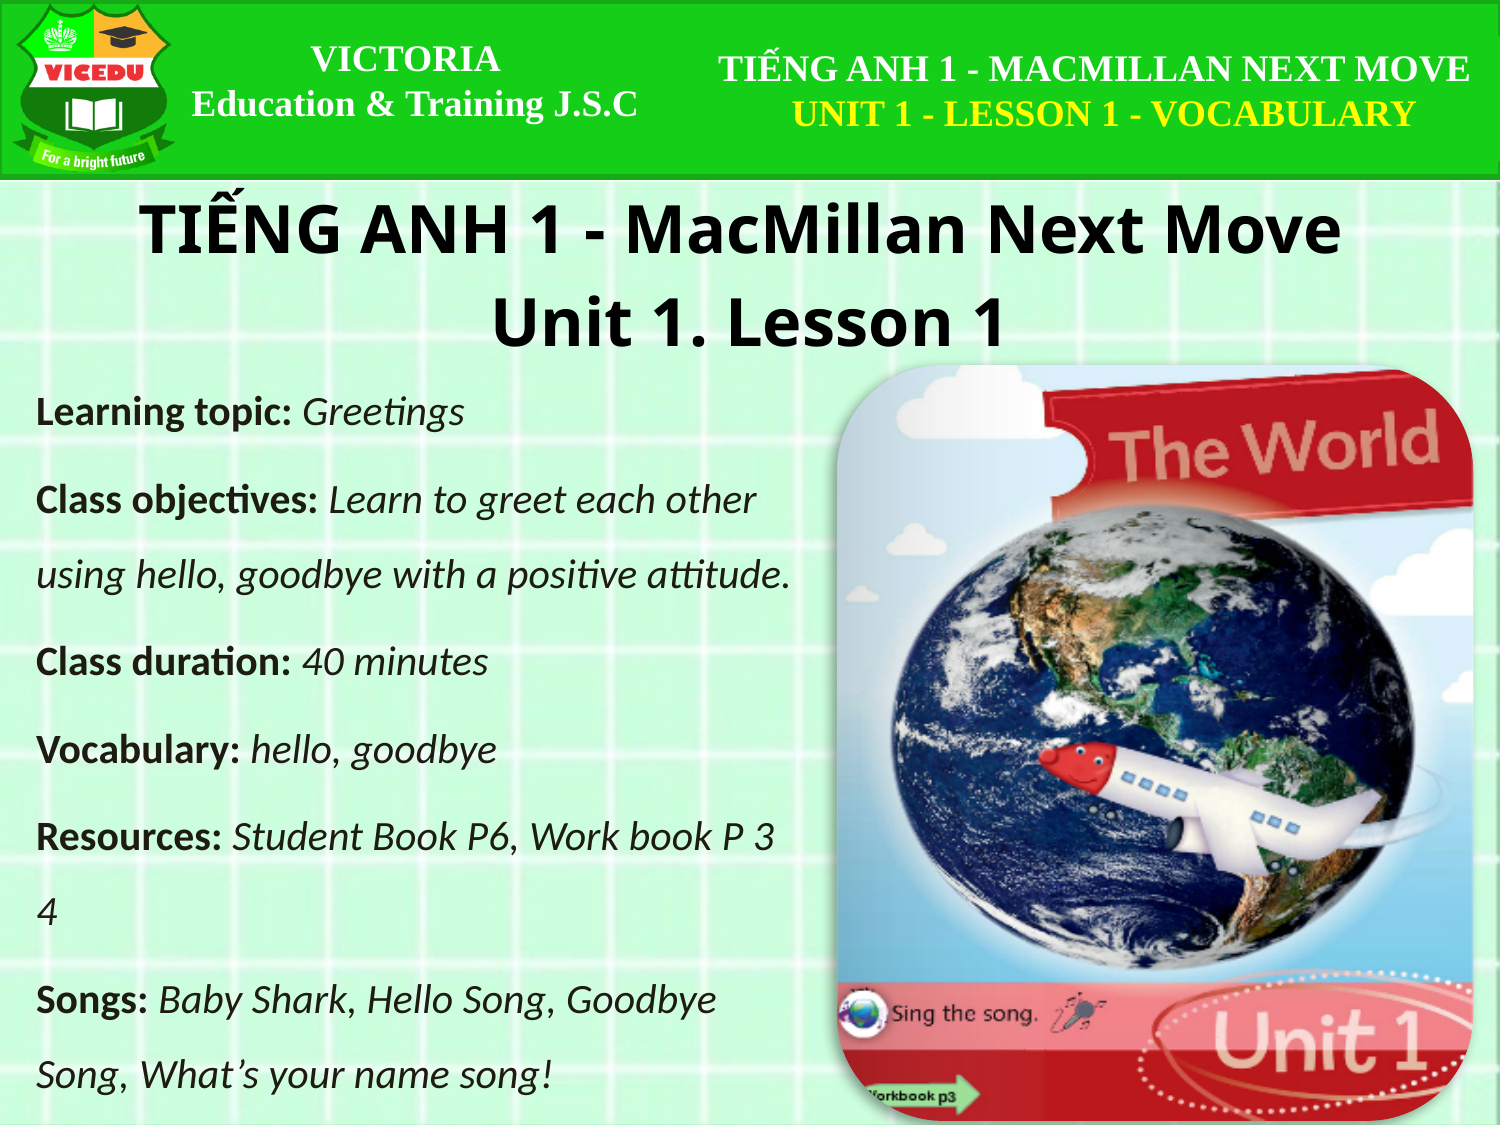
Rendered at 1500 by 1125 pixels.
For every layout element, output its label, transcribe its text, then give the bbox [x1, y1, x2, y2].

picture [12, 3, 175, 172]
text_box Learning topic: Greetings Class objectives: Learn to greet each other using hello, goodbye with a positive attitude. Class duration: 40 minutes Vocabulary: hello, goodbye Resources: Student Book P6, Work book P 3 4 Songs: Baby Shark, Hello Song, Goodbye Song, What’s your name song! [21, 351, 811, 1104]
list TIẾNG ANH 1 - MacMillan Next Move Unit 1. Lesson 1 [0, 178, 1500, 1103]
picture [0, 364, 1498, 1124]
